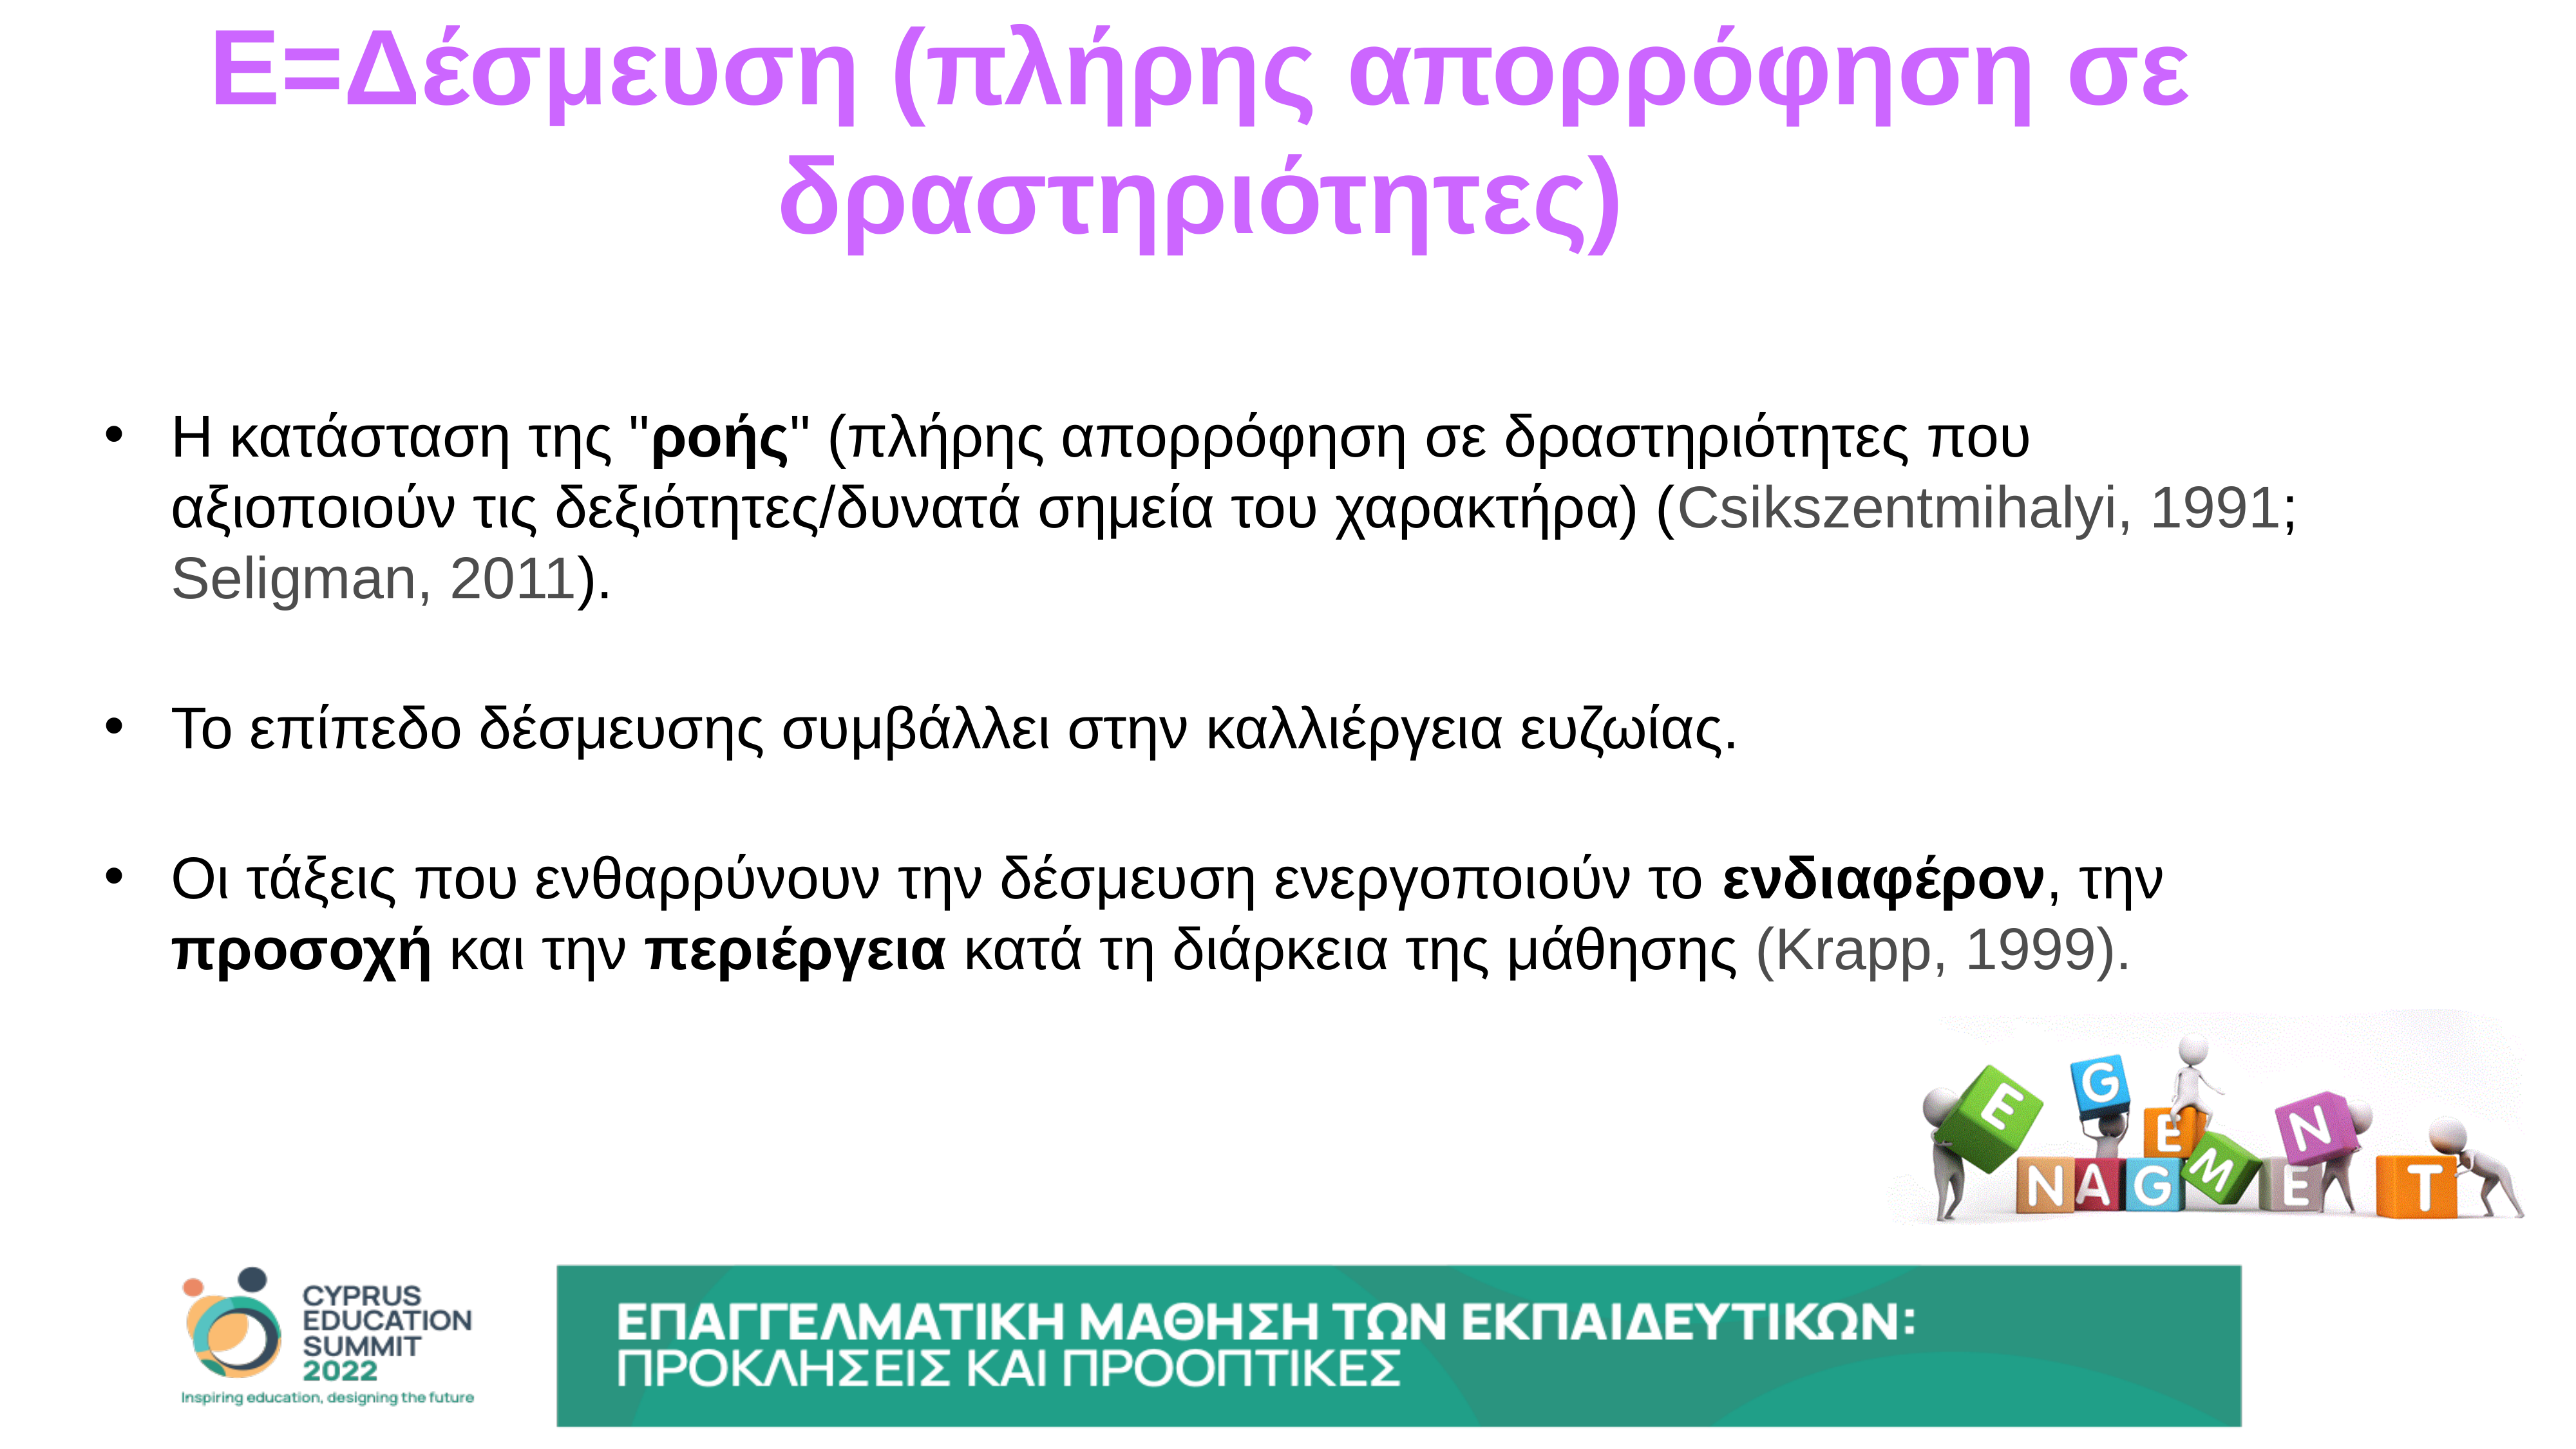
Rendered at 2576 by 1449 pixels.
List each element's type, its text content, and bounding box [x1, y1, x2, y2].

text_box Η κατάσταση της "ροής" (πλήρης απορρόφηση σε δραστηριότητες που αξιοποιούν τις δεξιότητες/δυνατά σημεία του χαρακτήρα) (Csikszentmihalyi, 1991; Seligman, 2011). Το επίπεδο δέσμευσης συμβάλλει στην καλλιέργεια ευζωίας. Οι τάξεις που ενθαρρύνουν την δέσμευση ενεργοποιούν το ενδιαφέρον, την προσοχή και την περιέργεια κατά τη διάρκεια της μάθησης (Krapp, 1999). [98, 230, 2320, 1150]
title Ε=Δέσμευση (πλήρης απορρόφηση σε δραστηριότητες) [152, 64, 2249, 188]
picture [152, 1007, 2544, 1449]
